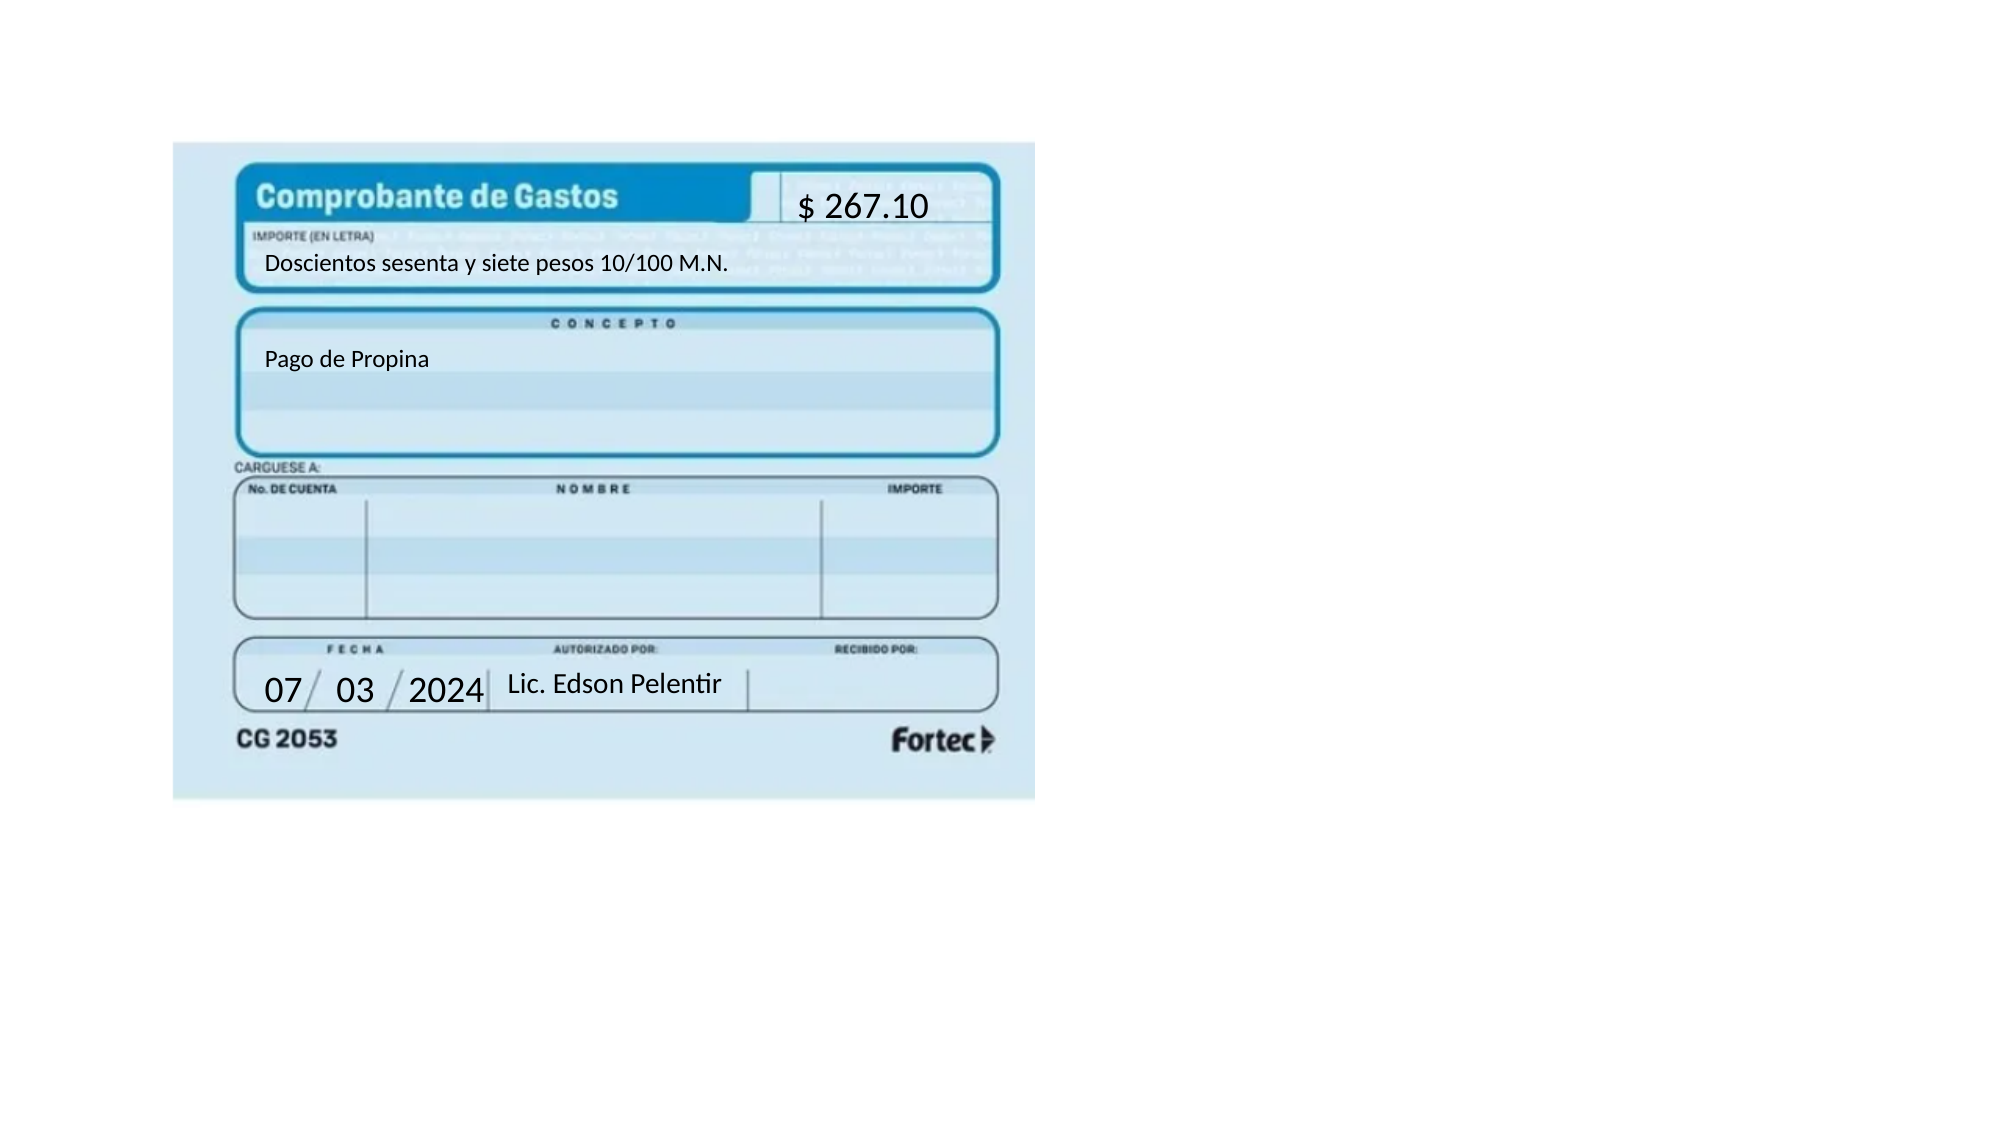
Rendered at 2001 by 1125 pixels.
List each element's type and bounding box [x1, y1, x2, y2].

picture [167, 137, 1035, 808]
